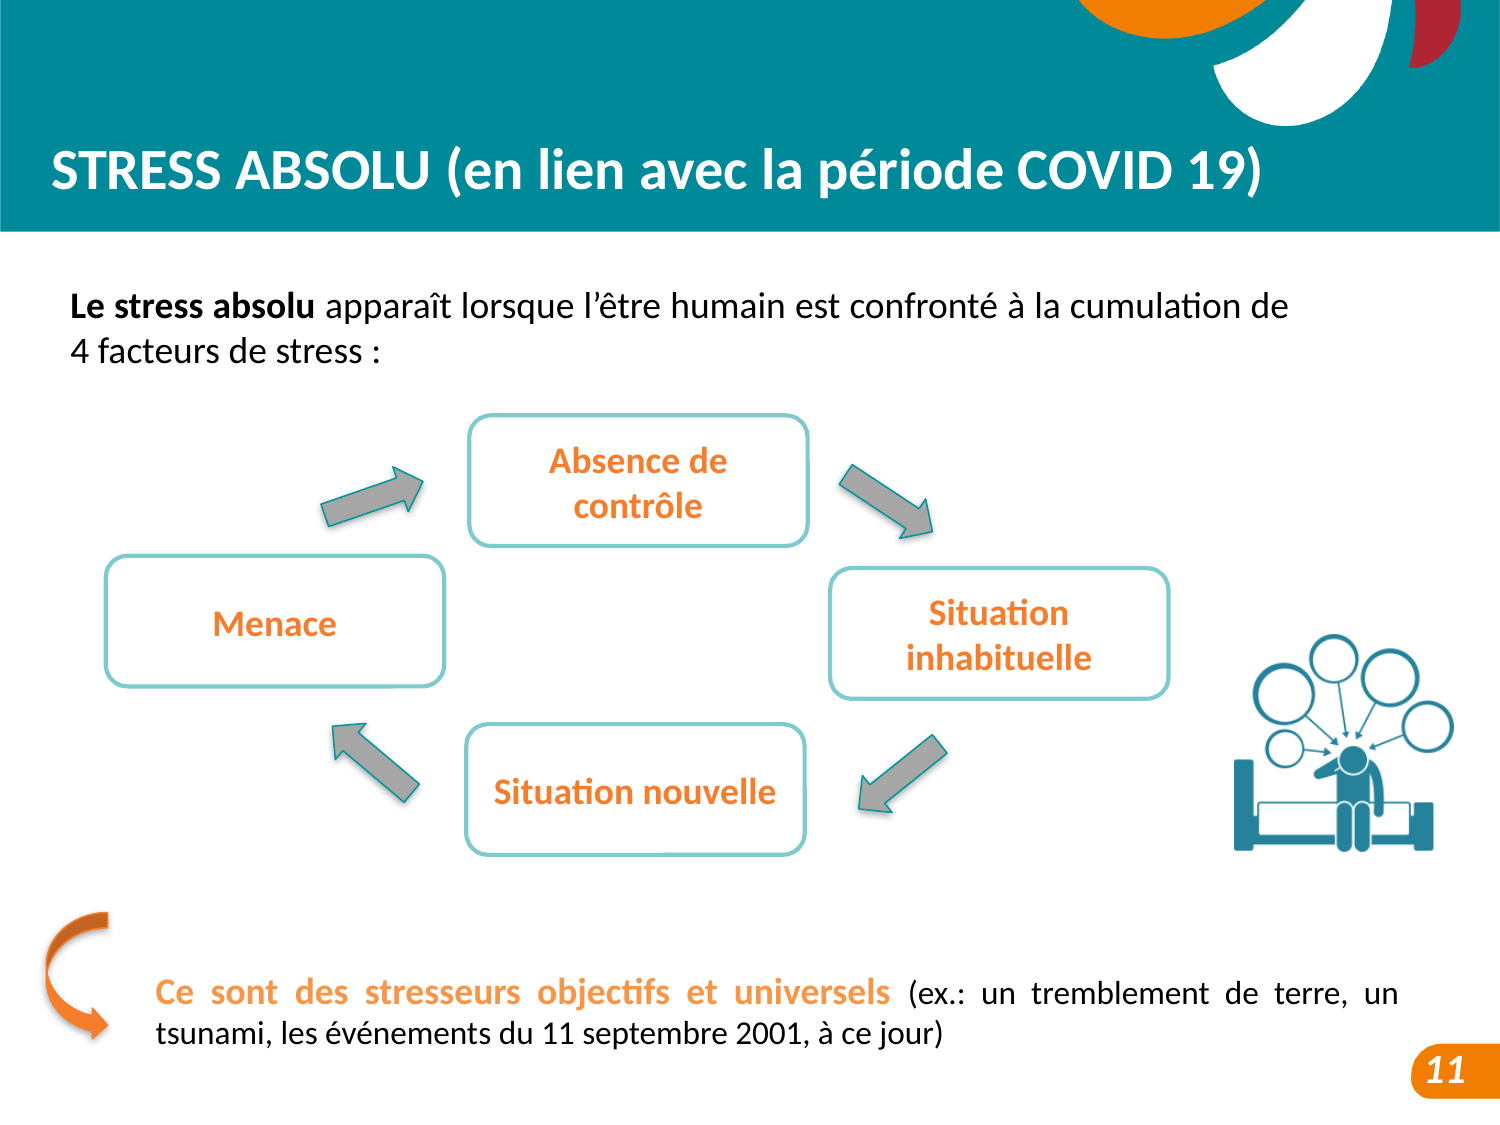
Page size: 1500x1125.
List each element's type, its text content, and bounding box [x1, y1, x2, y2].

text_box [465, 723, 952, 856]
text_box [45, 912, 1415, 1093]
list Le stress absolu apparaît lorsque l’être humain est confronté à la cumulation de 4 facteurs de stress : [55, 273, 1406, 910]
text_box 11 [1343, 1034, 1481, 1108]
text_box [829, 479, 1169, 700]
text_box Absence de contrôle [467, 413, 810, 549]
picture [0, 0, 1500, 1125]
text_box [105, 474, 445, 784]
title STRESS ABSOLU (en lien avec la période COVID 19) [36, 123, 1425, 211]
